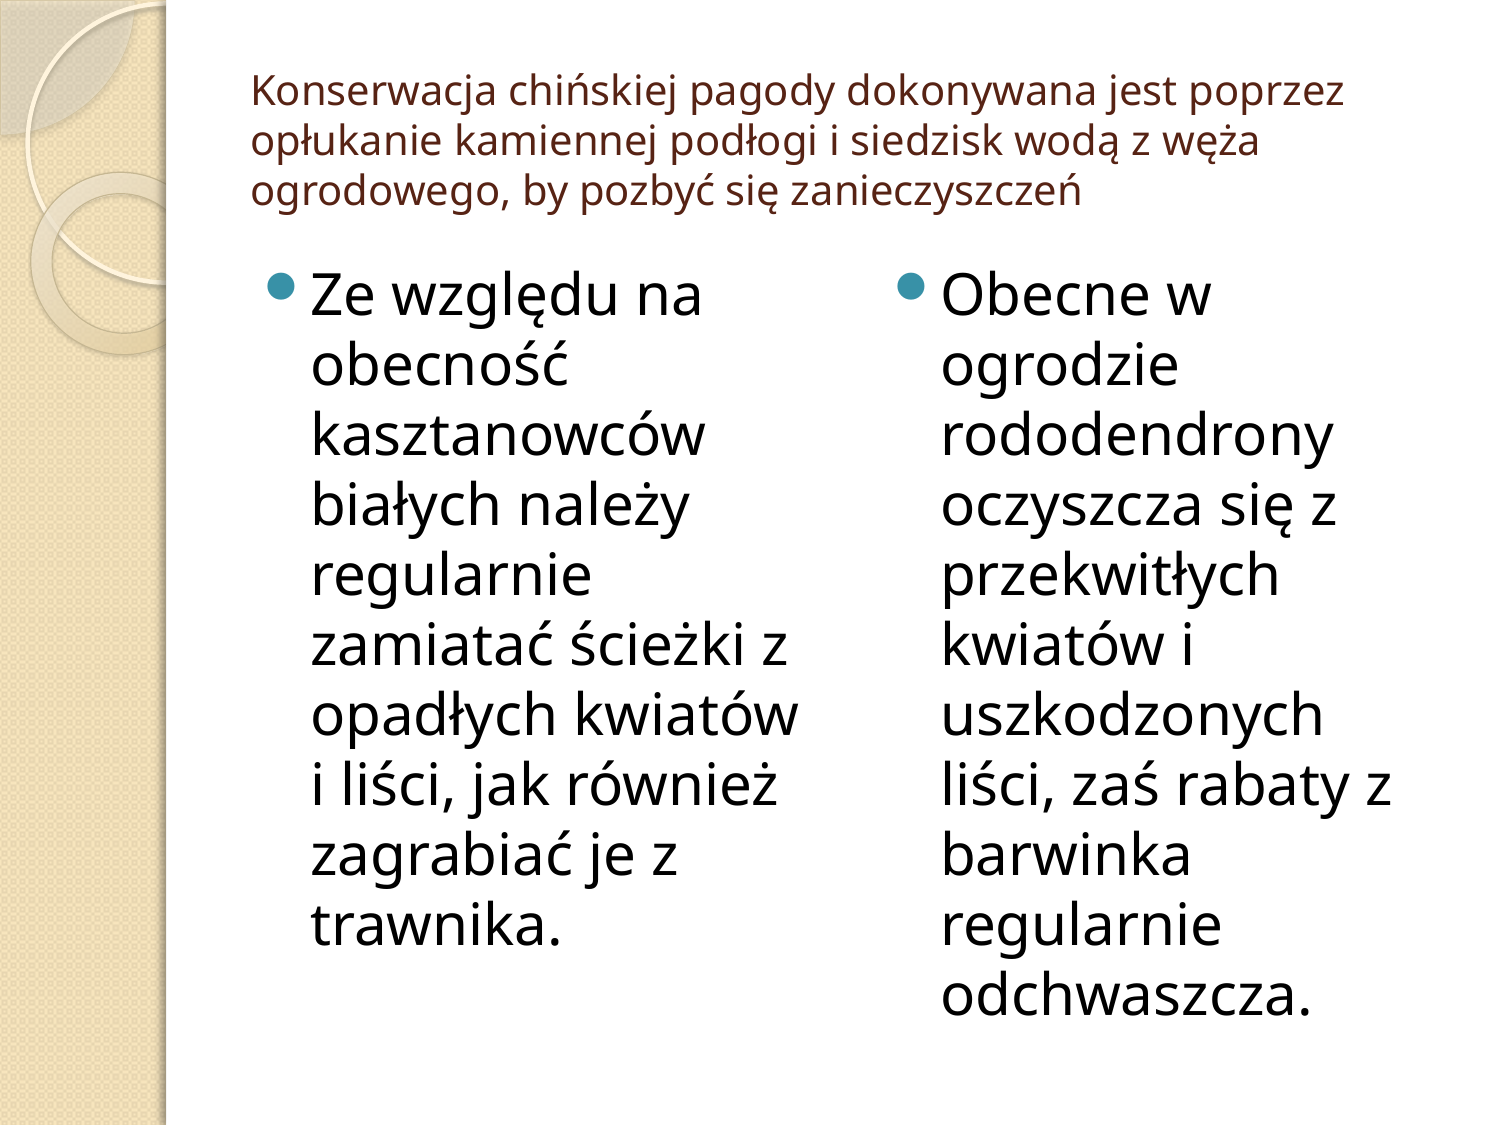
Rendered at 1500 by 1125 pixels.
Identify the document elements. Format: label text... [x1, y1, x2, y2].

list Obecne w ogrodzie rododendrony oczyszcza się z przekwitłych kwiatów i uszkodzonych liści, zaś rabaty z barwinka regularnie odchwaszcza. [865, 249, 1466, 1015]
list Ze względu na obecność kasztanowców białych należy regularnie zamiatać ścieżki z opadłych kwiatów i liści, jak również zagrabiać je z trawnika. [235, 249, 836, 1015]
title Konserwacja chińskiej pagody dokonywana jest poprzez opłukanie kamiennej podłogi i siedzisk wodą z węża ogrodowego, by pozbyć się zanieczyszczeń [235, 45, 1466, 233]
